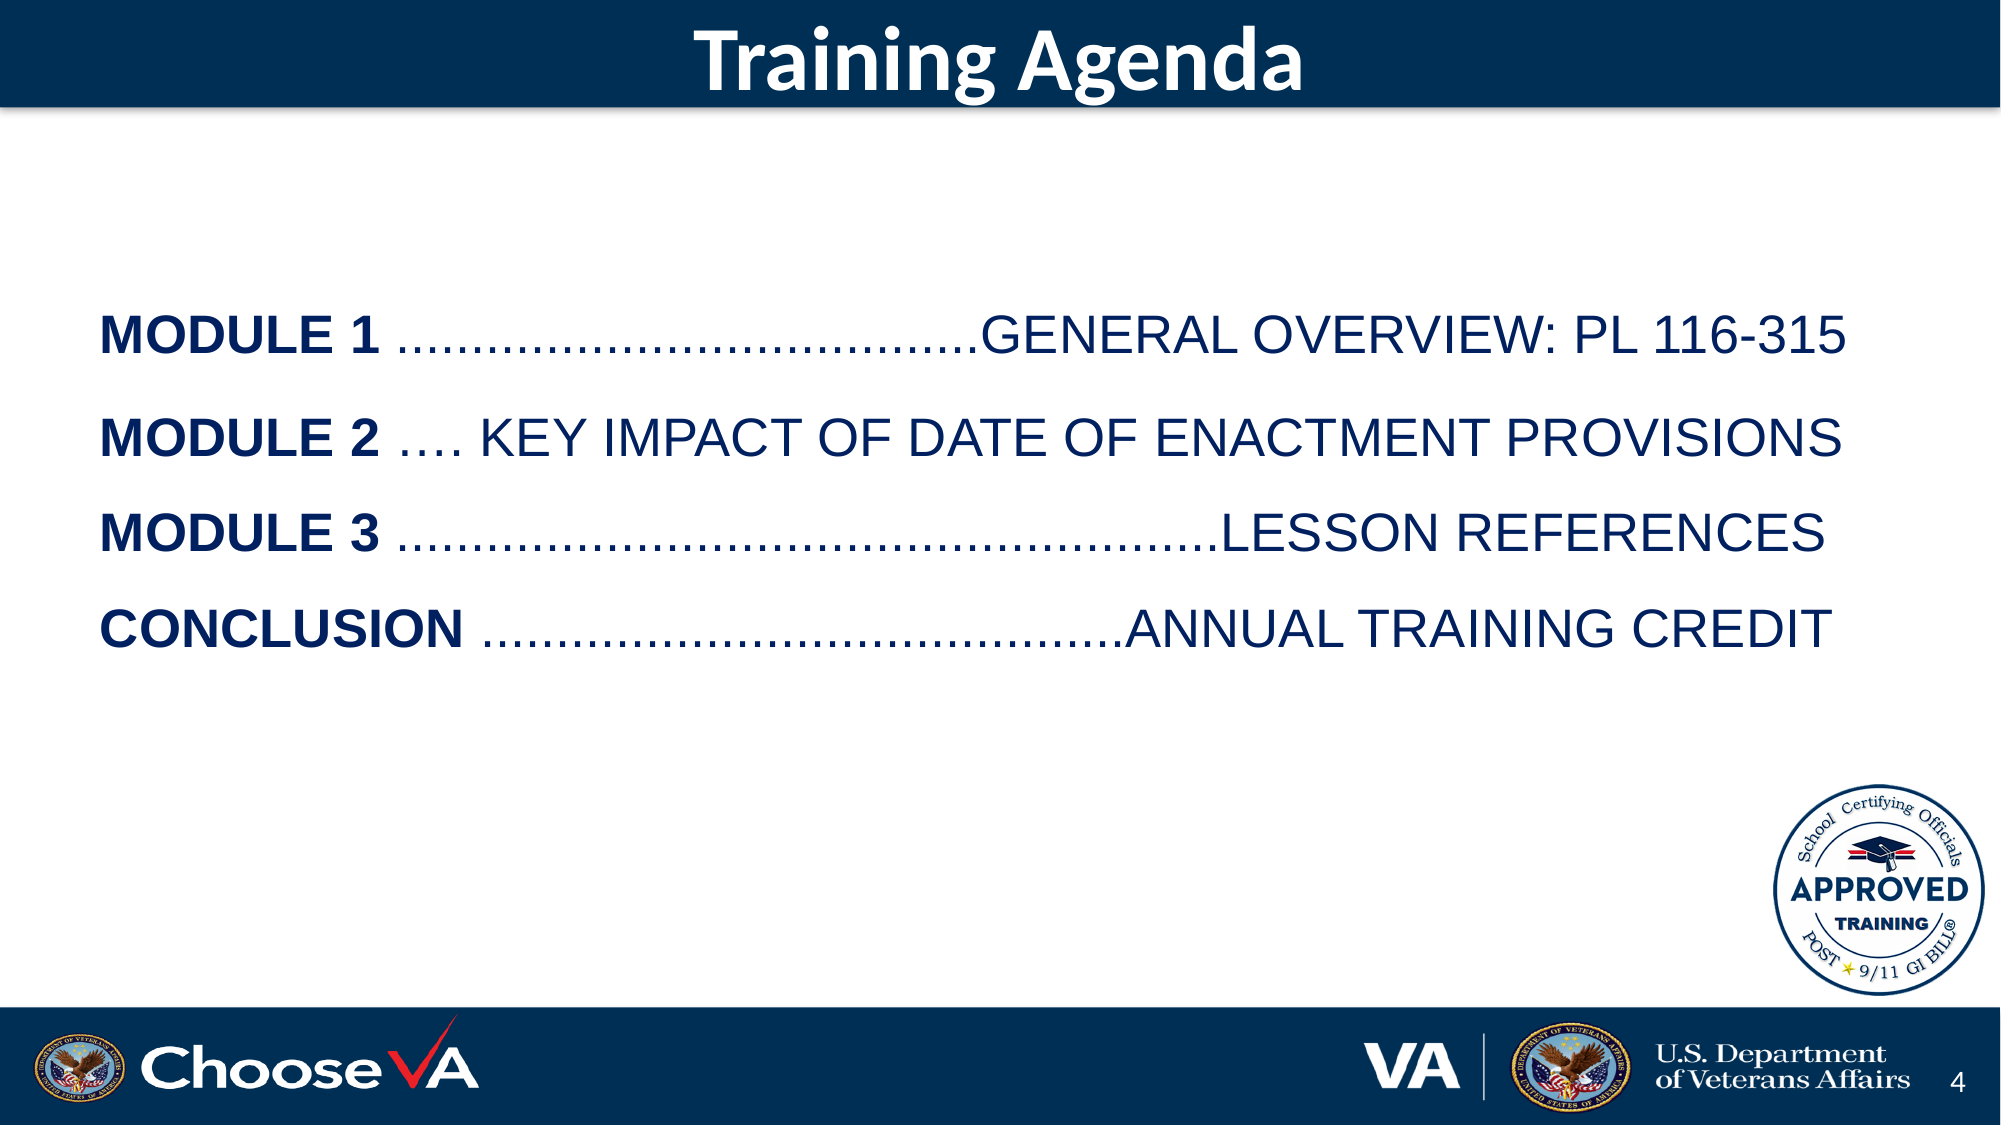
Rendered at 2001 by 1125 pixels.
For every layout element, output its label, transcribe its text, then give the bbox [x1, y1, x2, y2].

title Training Agenda [181, 0, 1819, 144]
picture [33, 1012, 99, 1103]
picture [1942, 784, 1985, 996]
text_box MODULE 1 .......................................GENERAL OVERVIEW: PL 116-315 MODULE 2 …. KEY IMPACT OF DATE OF ENACTMENT PROVISIONS MODULE 3 .......................................................LESSON REFERENCES CONCLUSION ...........................................ANNUAL TRAINING CREDIT [99, 292, 1942, 1125]
slide_number 4 [1899, 1049, 1985, 1110]
